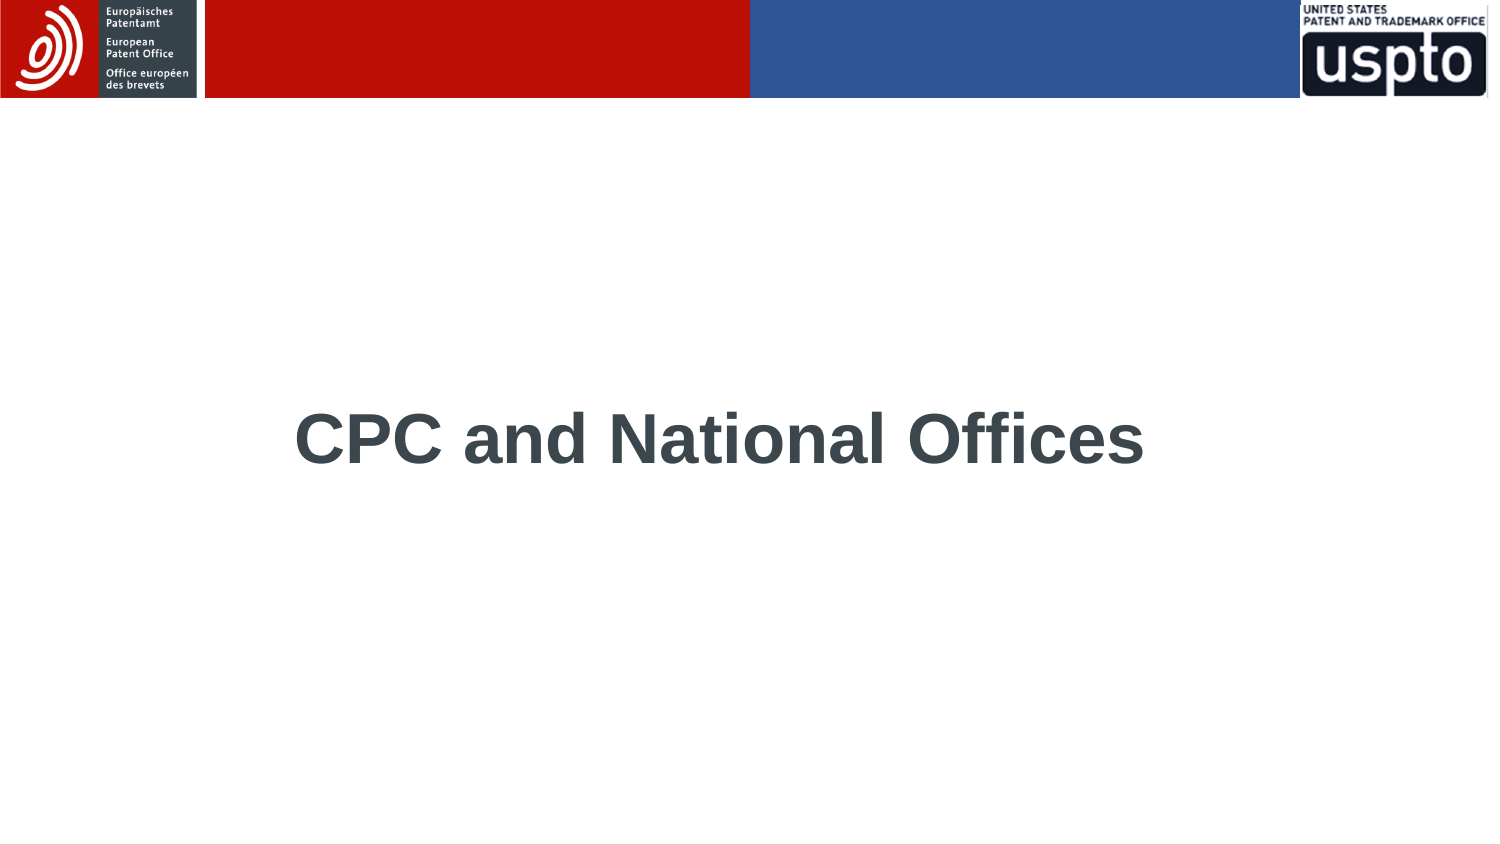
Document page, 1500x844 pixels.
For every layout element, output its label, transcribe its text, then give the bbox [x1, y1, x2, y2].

picture [0, 0, 1489, 98]
title CPC and National Offices [294, 208, 1226, 478]
